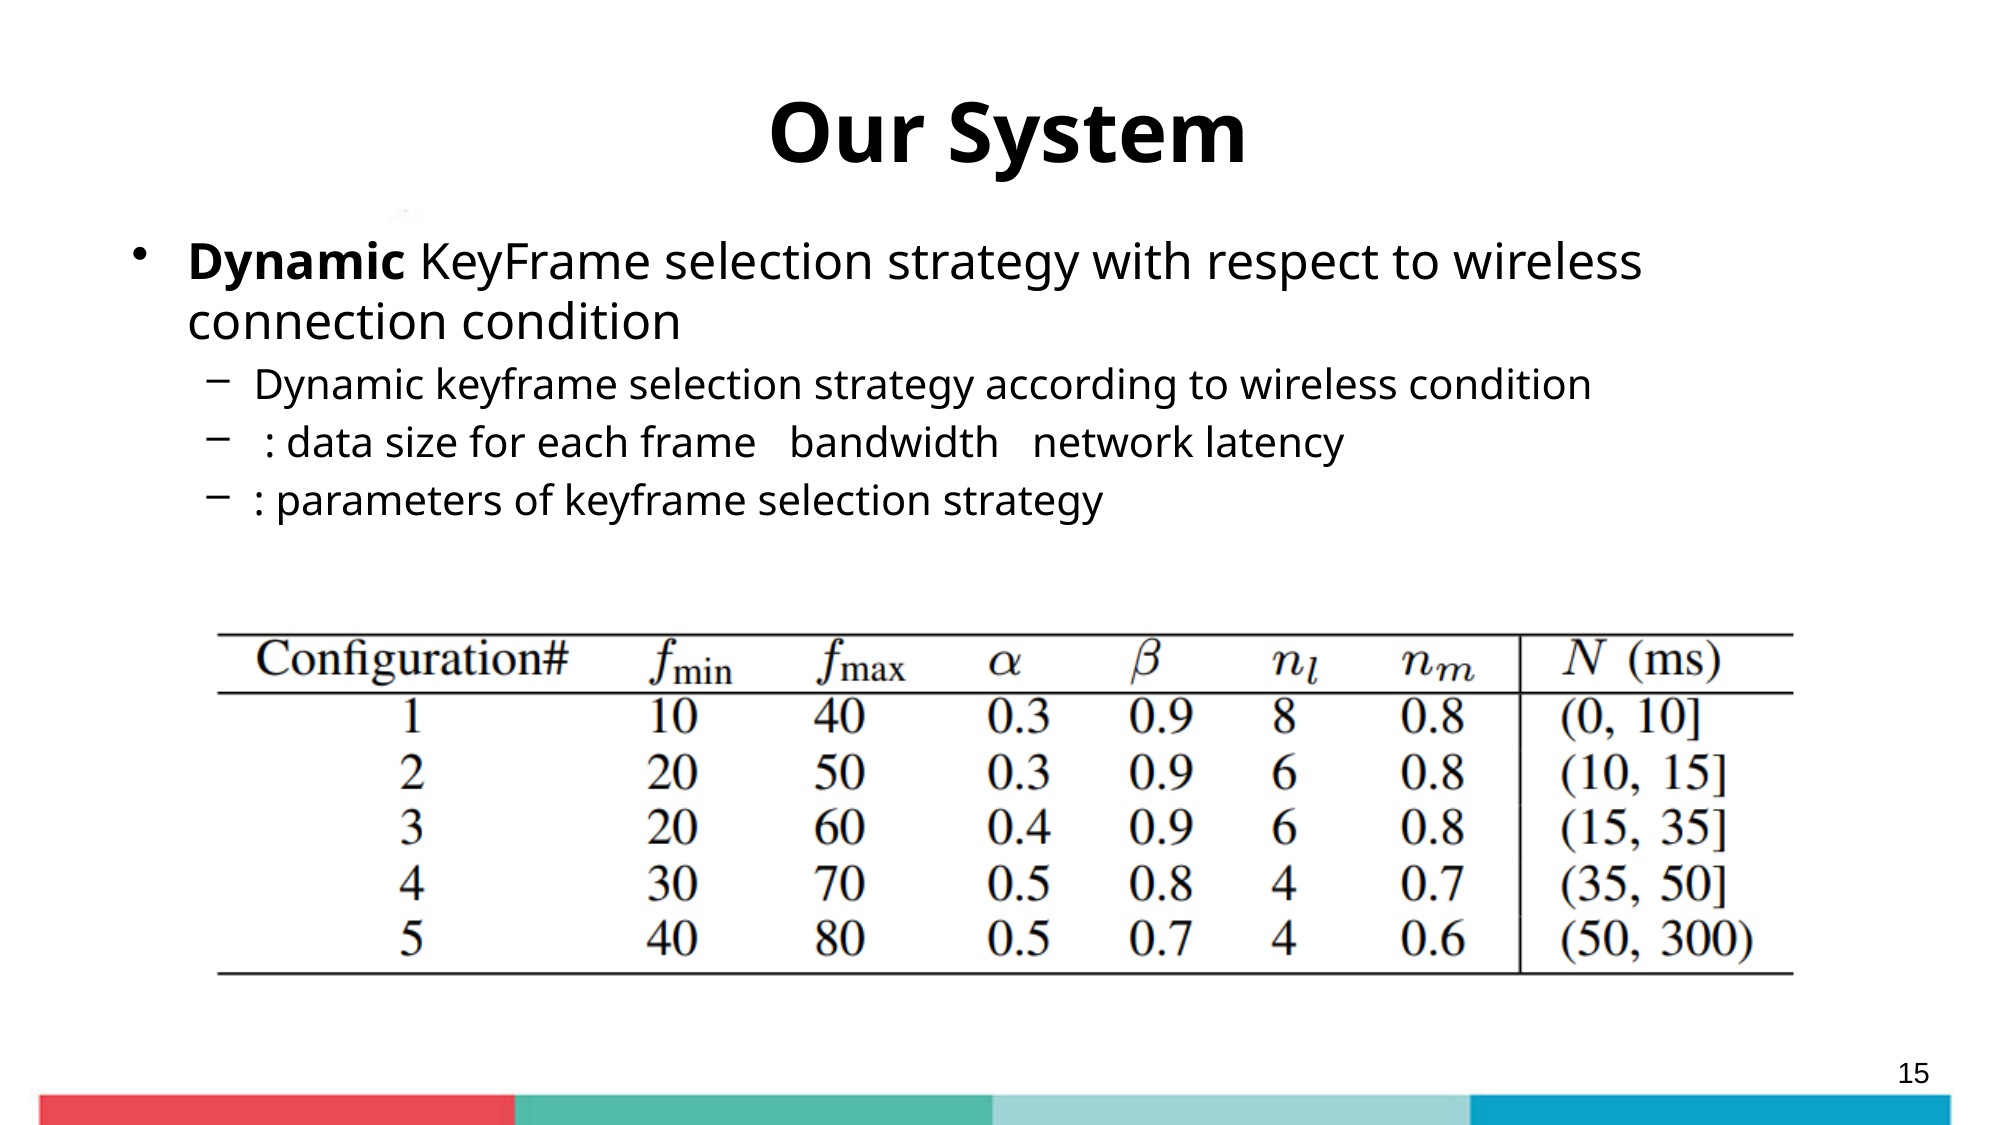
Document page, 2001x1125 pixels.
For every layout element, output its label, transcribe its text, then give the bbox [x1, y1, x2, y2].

slide_number 15 [1478, 1046, 1945, 1125]
picture [0, 0, 2001, 1125]
title Our System [116, 45, 1900, 213]
